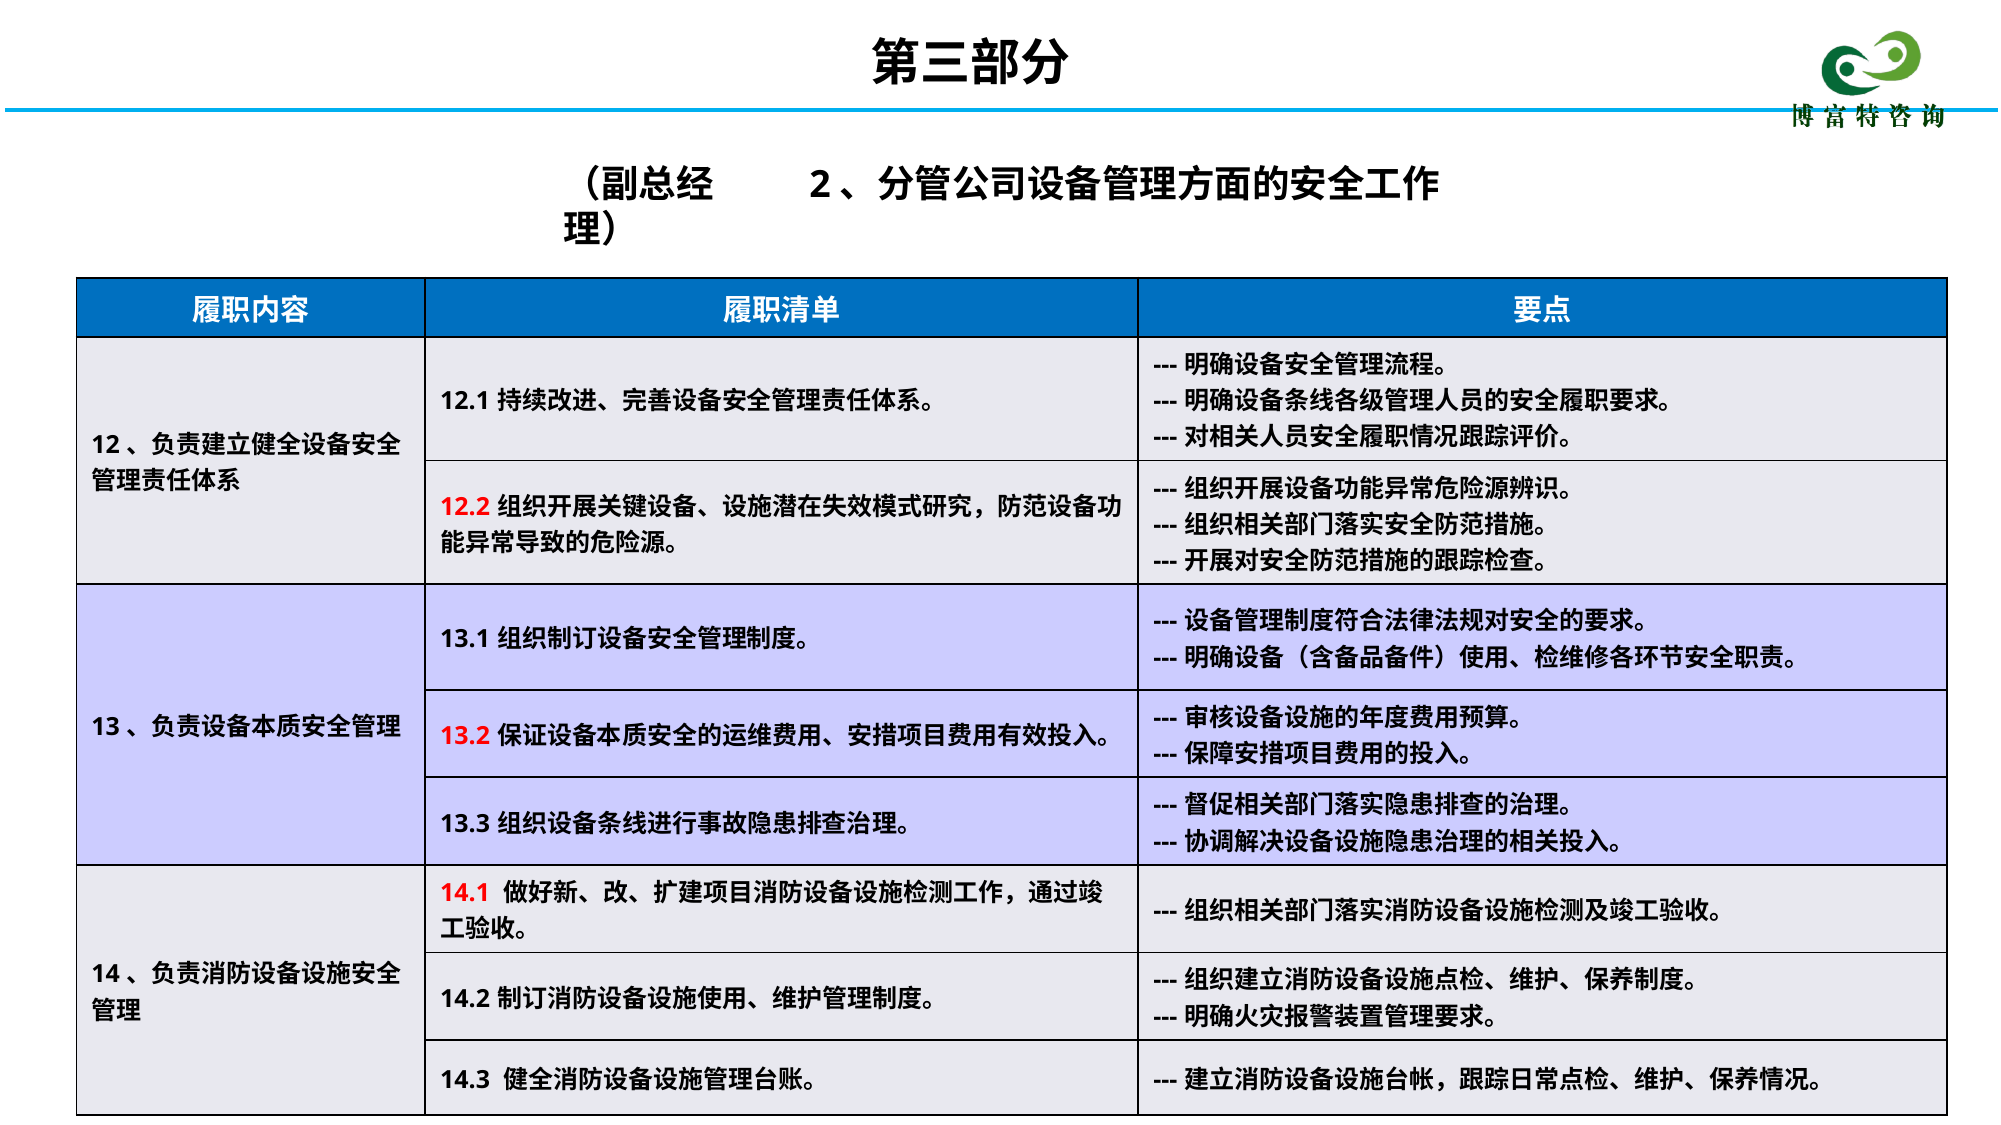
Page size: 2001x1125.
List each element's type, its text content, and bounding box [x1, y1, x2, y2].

table_cell 12.1持续改进、完善设备安全管理责任体系。 [426, 338, 1137, 460]
table_header 履职内容 [77, 279, 424, 336]
table_cell ---组织开展设备功能异常危险源辨识。 ---组织相关部门落实安全防范措施。 ---开展对安全防范措施的跟踪检查。 [1139, 461, 1946, 583]
table_cell ---明确设备安全管理流程。 ---明确设备条线各级管理人员的安全履职要求。 ---对相关人员安全履职情况跟踪评价。 [1139, 338, 1946, 460]
table_cell 13.1组织制订设备安全管理制度。 [426, 585, 1137, 689]
table_cell 12.2组织开展关键设备、设施潜在失效模式研究，防范设备功能异常导致的危险源。 [426, 461, 1137, 583]
table_cell ---督促相关部门落实隐患排查的治理。 ---协调解决设备设施隐患治理的相关投入。 [1139, 778, 1946, 864]
table_cell ---建立消防设备设施台帐，跟踪日常点检、维护、保养情况。 [1139, 1041, 1946, 1114]
table_cell 14.1 做好新、改、扩建项目消防设备设施检测工作，通过竣工验收。 [426, 866, 1137, 952]
table_cell ---设备管理制度符合法律法规对安全的要求。 ---明确设备（含备品备件）使用、检维修各环节安全职责。 [1139, 585, 1946, 689]
table_cell 12、负责建立健全设备安全管理责任体系 [77, 338, 424, 583]
table_cell 14、负责消防设备设施安全管理 [77, 866, 424, 1114]
table_header 履职清单 [426, 279, 1137, 336]
table_cell 13.2保证设备本质安全的运维费用、安措项目费用有效投入。 [426, 691, 1137, 776]
text_box 第三部分 [855, 23, 1120, 99]
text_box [548, 152, 1452, 213]
table_header 要点 [1139, 279, 1946, 336]
table_cell 14.2制订消防设备设施使用、维护管理制度。 [426, 953, 1137, 1039]
picture [1772, 30, 1969, 131]
table_cell ---组织相关部门落实消防设备设施检测及竣工验收。 [1139, 866, 1946, 952]
table_cell ---组织建立消防设备设施点检、维护、保养制度。 ---明确火灾报警装置管理要求。 [1139, 953, 1946, 1039]
table_cell 13、负责设备本质安全管理 [77, 585, 424, 864]
table_cell ---审核设备设施的年度费用预算。 ---保障安措项目费用的投入。 [1139, 691, 1946, 776]
table_cell 13.3组织设备条线进行事故隐患排查治理。 [426, 778, 1137, 864]
table_cell 14.3 健全消防设备设施管理台账。 [426, 1041, 1137, 1114]
